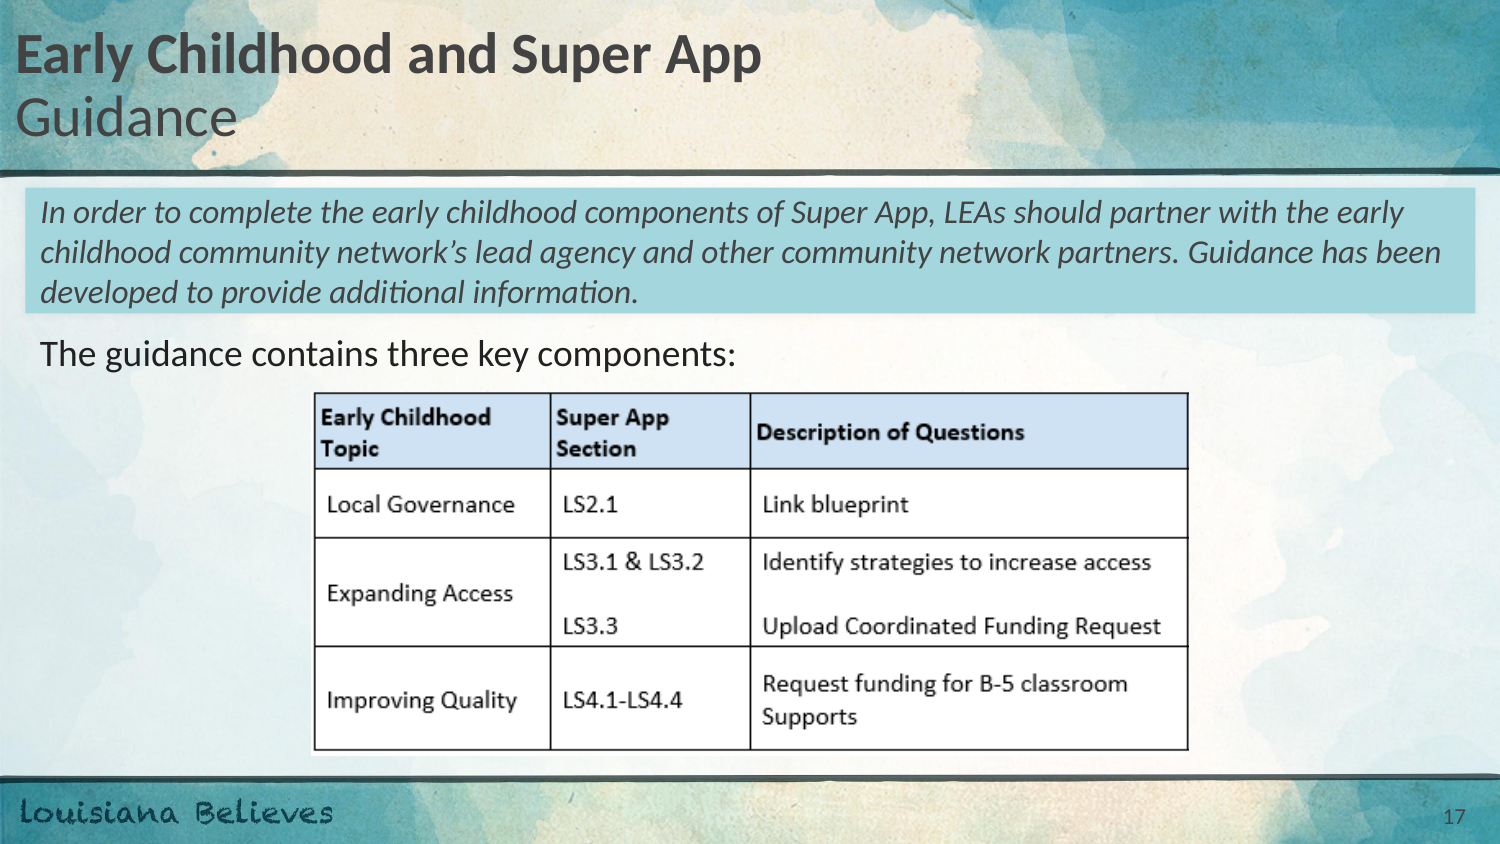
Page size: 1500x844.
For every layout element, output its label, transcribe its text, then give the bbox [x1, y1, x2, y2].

picture [0, 172, 1500, 844]
title Early Childhood and Super App Guidance [0, 0, 1500, 172]
list In order to complete the early childhood components of Super App, LEAs should partner with the early childhood community network’s lead agency and other community network partners. Guidance has been developed to provide additional information. [25, 187, 1476, 314]
list The guidance contains three key components: [24, 319, 1475, 770]
